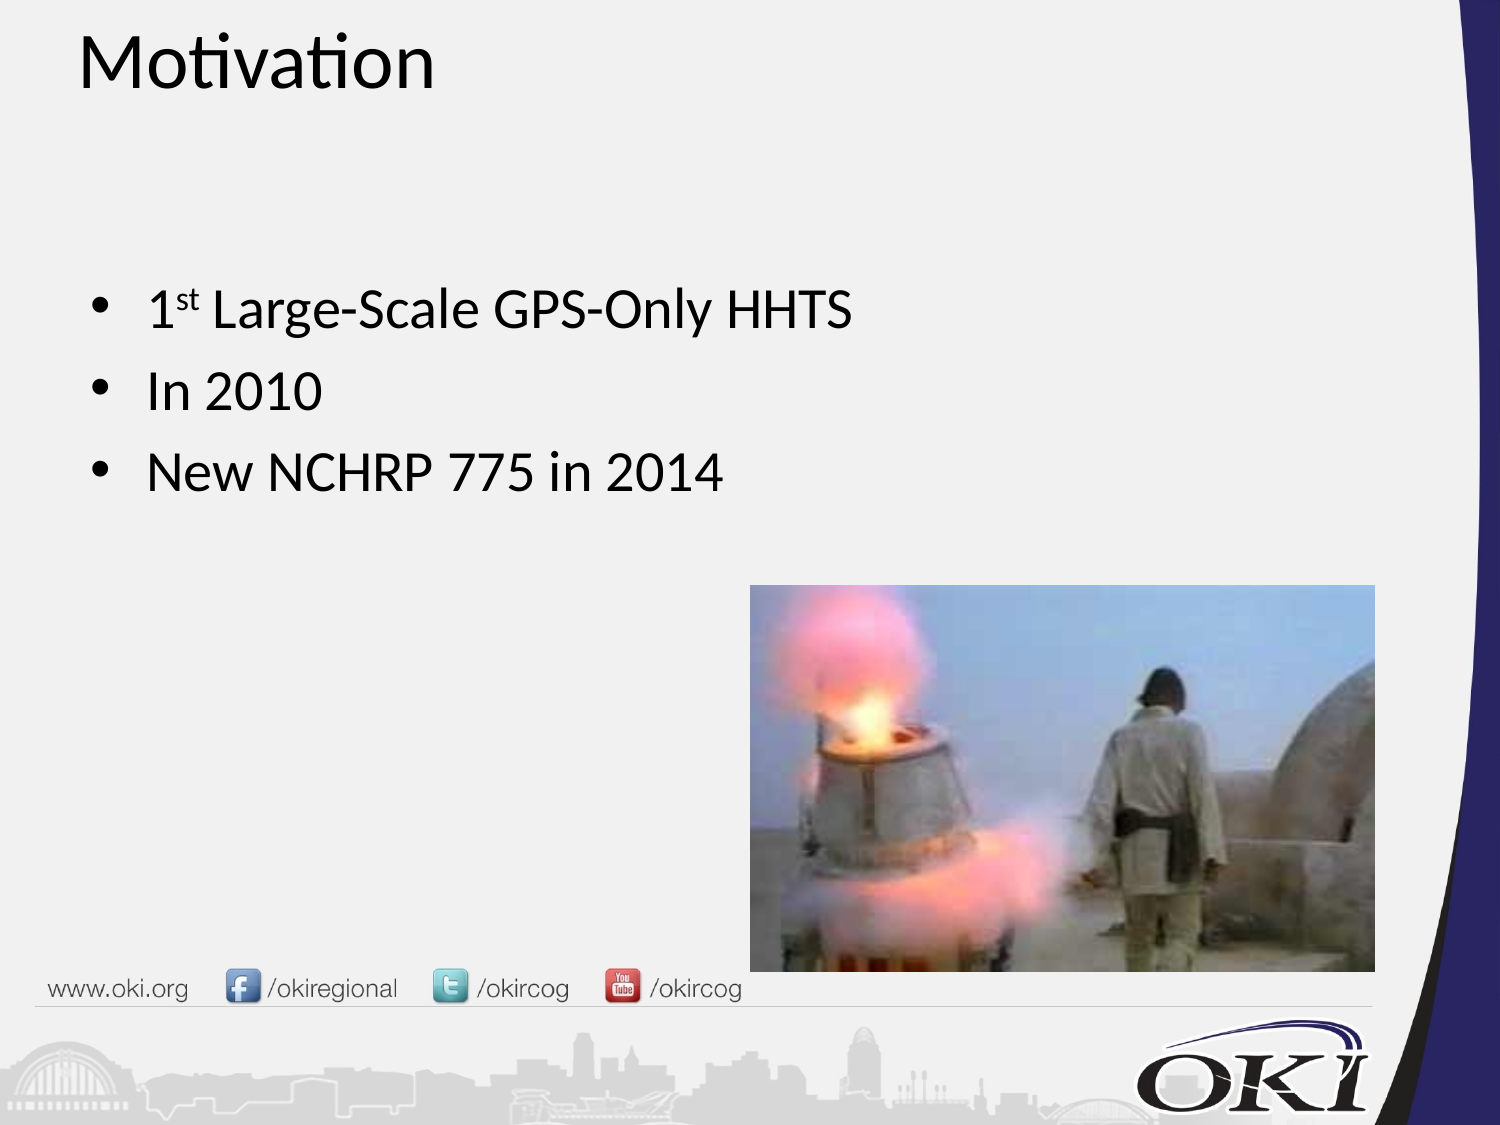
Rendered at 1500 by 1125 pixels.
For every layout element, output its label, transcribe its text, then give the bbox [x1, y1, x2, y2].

title Motivation [62, 0, 1225, 113]
list 1st Large-Scale GPS-Only HHTS In 2010 New NCHRP 775 in 2014 [75, 262, 875, 1005]
picture [0, 0, 1500, 1125]
